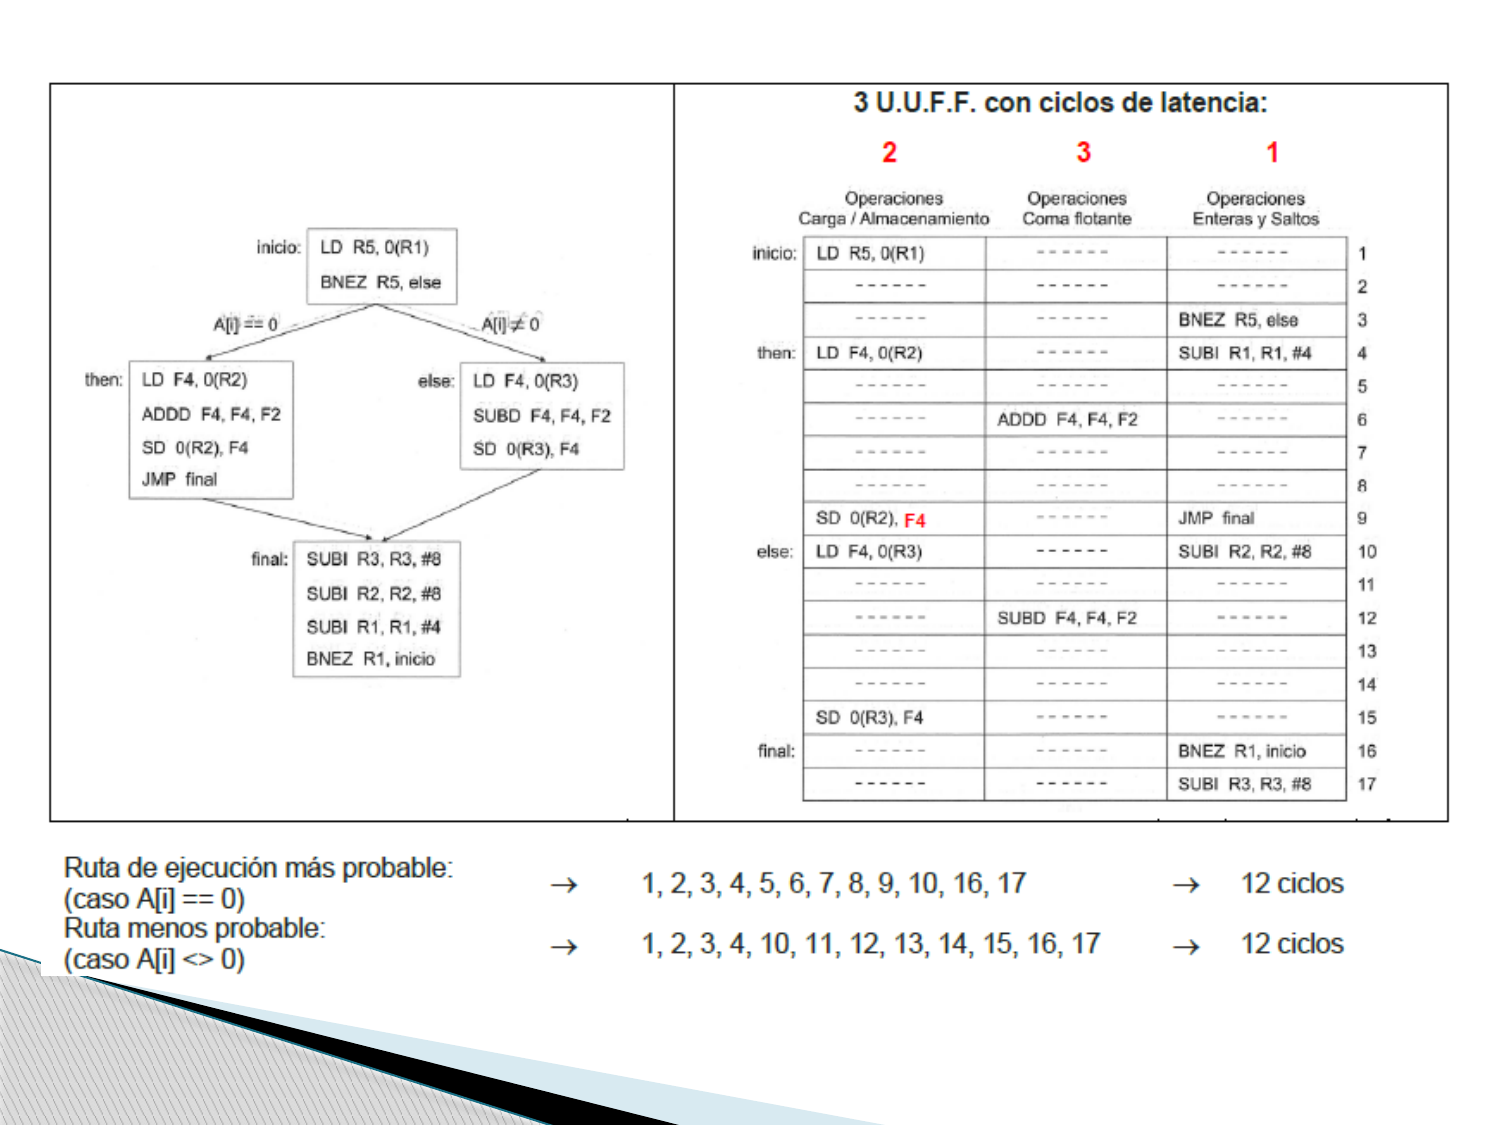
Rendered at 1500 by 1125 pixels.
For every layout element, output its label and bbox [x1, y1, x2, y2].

picture [40, 77, 1464, 977]
